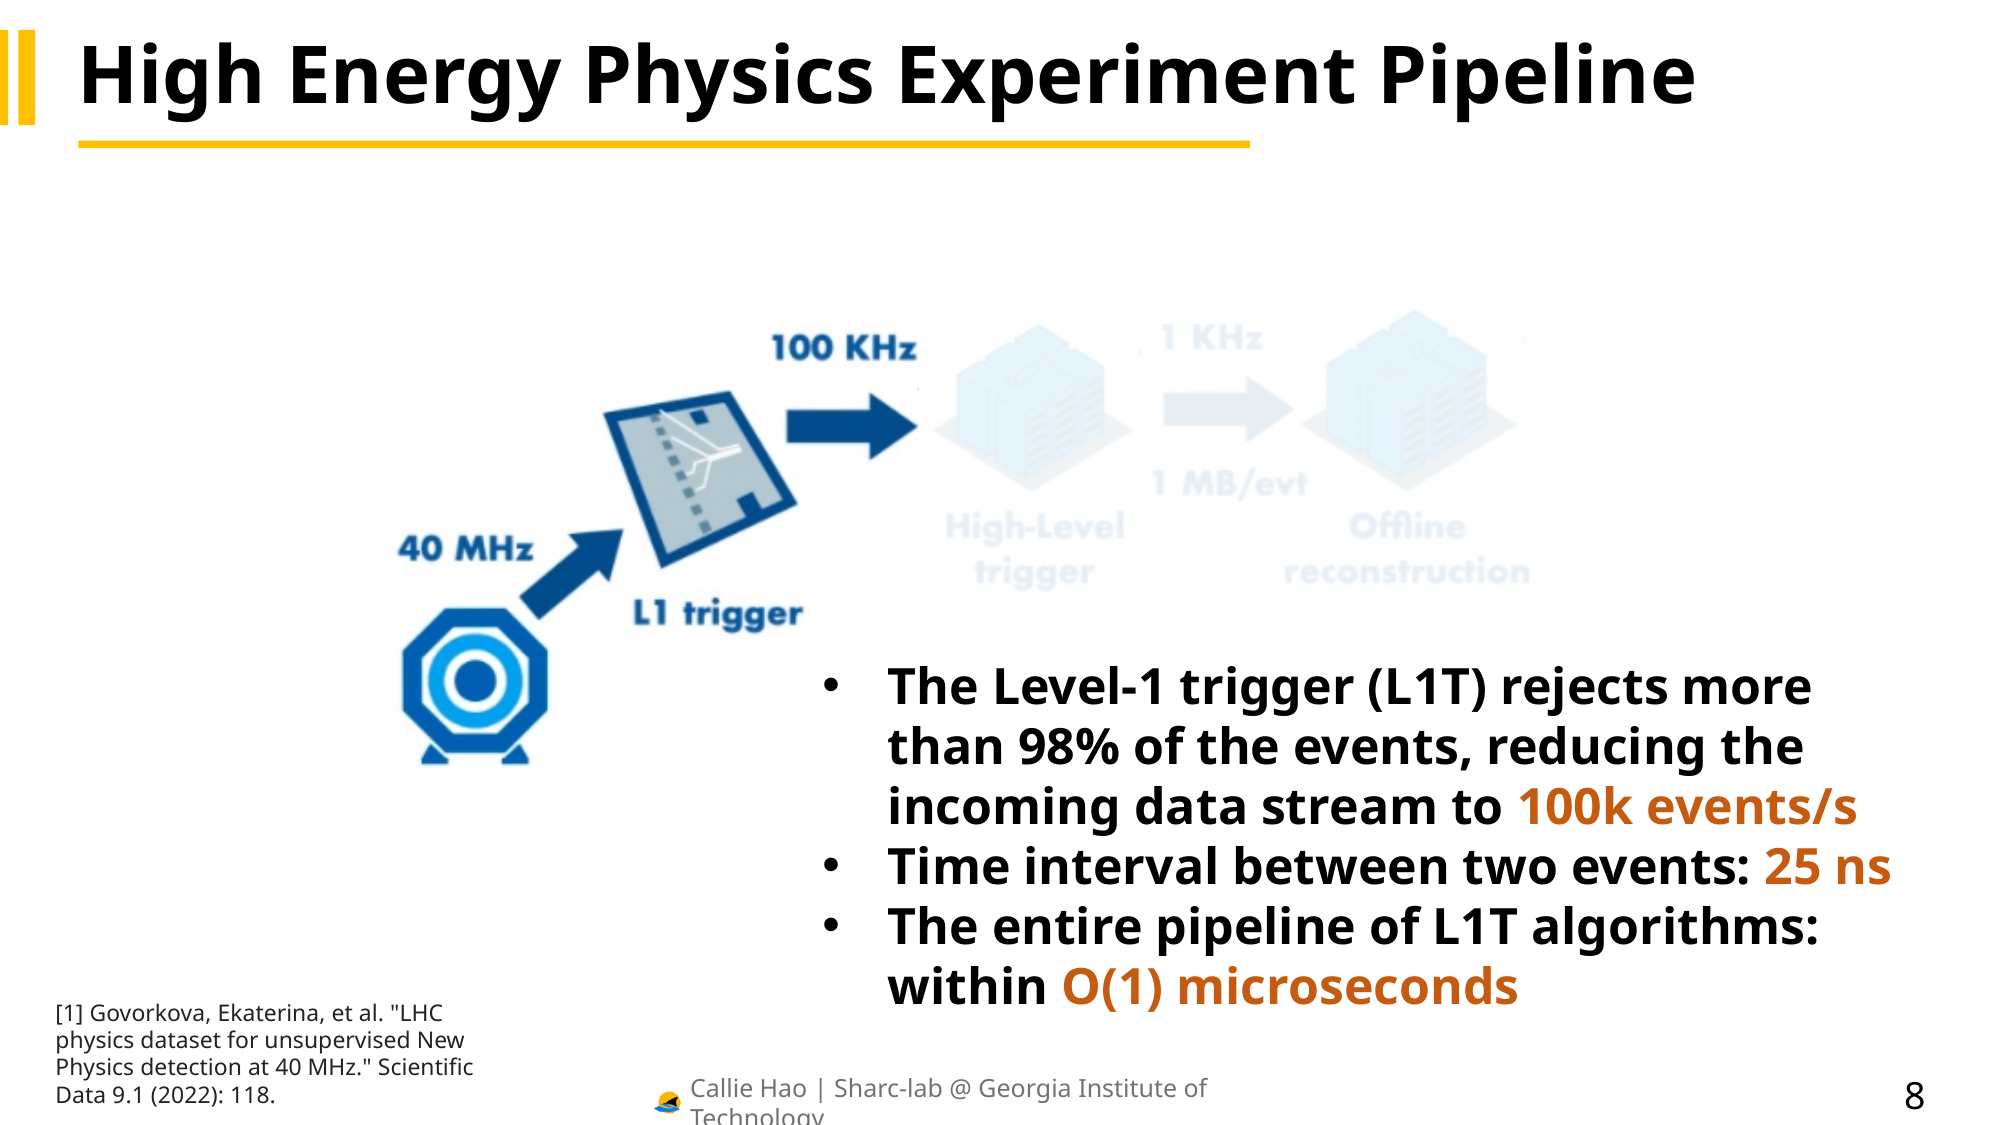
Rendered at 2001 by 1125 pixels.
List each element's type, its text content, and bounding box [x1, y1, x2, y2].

slide_number 8 [1823, 1064, 1941, 1114]
picture [652, 1089, 683, 1114]
picture [258, 268, 1677, 1065]
title High Energy Physics Experiment Pipeline [62, 26, 1920, 129]
text_box [1] Govorkova, Ekaterina, et al. "LHC physics dataset for unsupervised New Physics detection at 40 MHz." Scientific Data 9.1 (2022): 118. [40, 990, 543, 1116]
list The Level-1 trigger (L1T) rejects more than 98% of the events, reducing the incoming data stream to 100k events/s Time interval between two events: 25 ns The entire pipeline of L1T algorithms: within O(1) microseconds [1677, 647, 1920, 1040]
